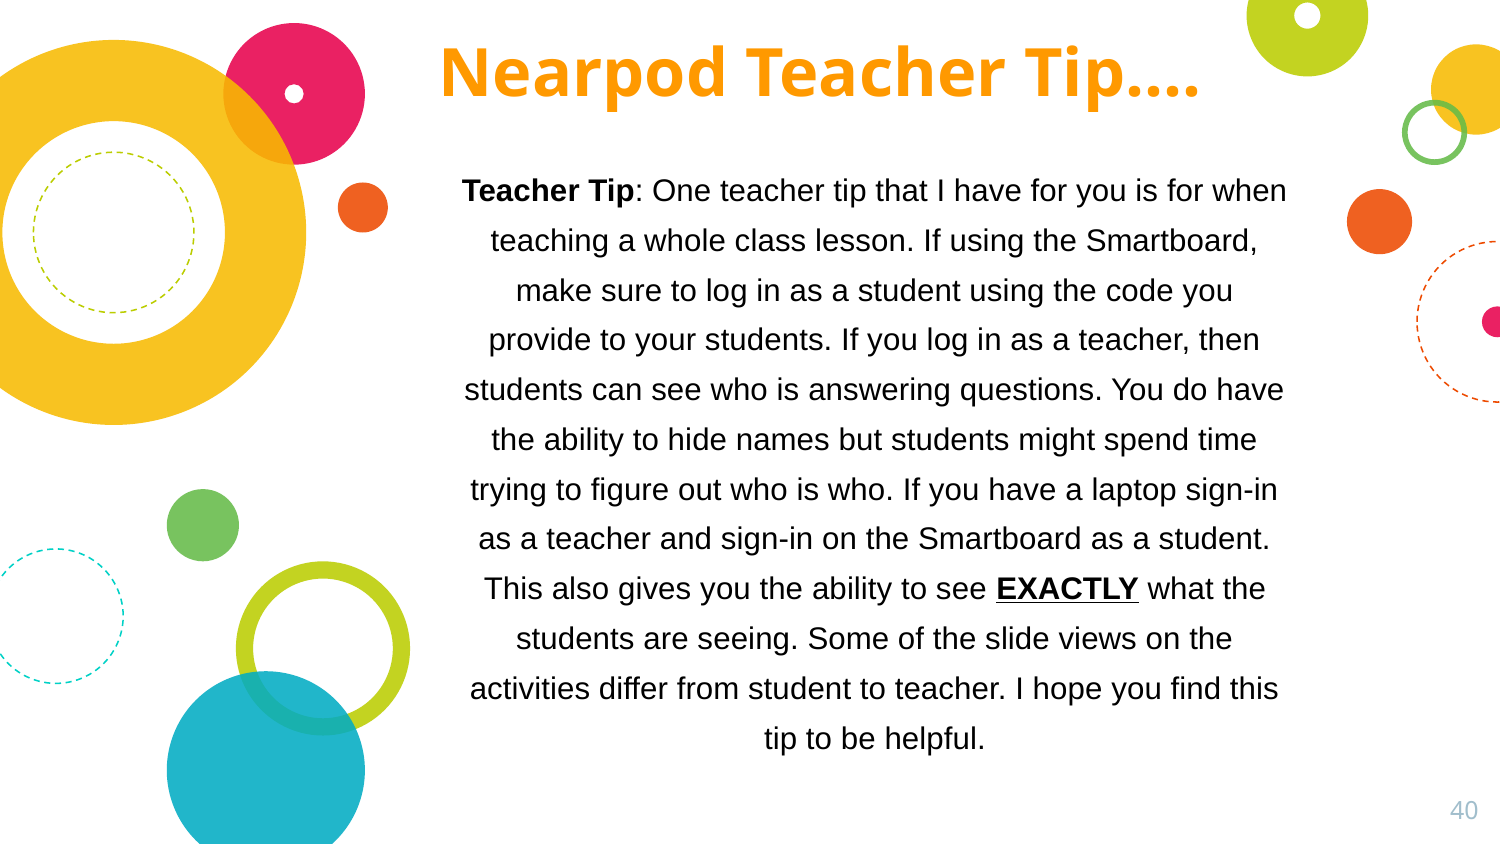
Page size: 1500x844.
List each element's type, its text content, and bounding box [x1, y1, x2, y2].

slide_number ‹#› [1416, 779, 1494, 844]
text_box Nearpod Teacher Tip…. [212, 14, 1428, 134]
text_box Teacher Tip: One teacher tip that I have for you is for when teaching a whole class lesson. If using the Smartboard, make sure to log in as a student using the code you provide to your students. If you log in as a teacher, then students can see who is answering questions. You do have the ability to hide names but students might spend time trying to figure out who is who. If you have a laptop sign-in as a teacher and sign-in on the Smartboard as a student. This also gives you the ability to see EXACTLY what the students are seeing. Some of the slide views on the activities differ from student to teacher. I hope you find this tip to be helpful. [445, 142, 1305, 767]
